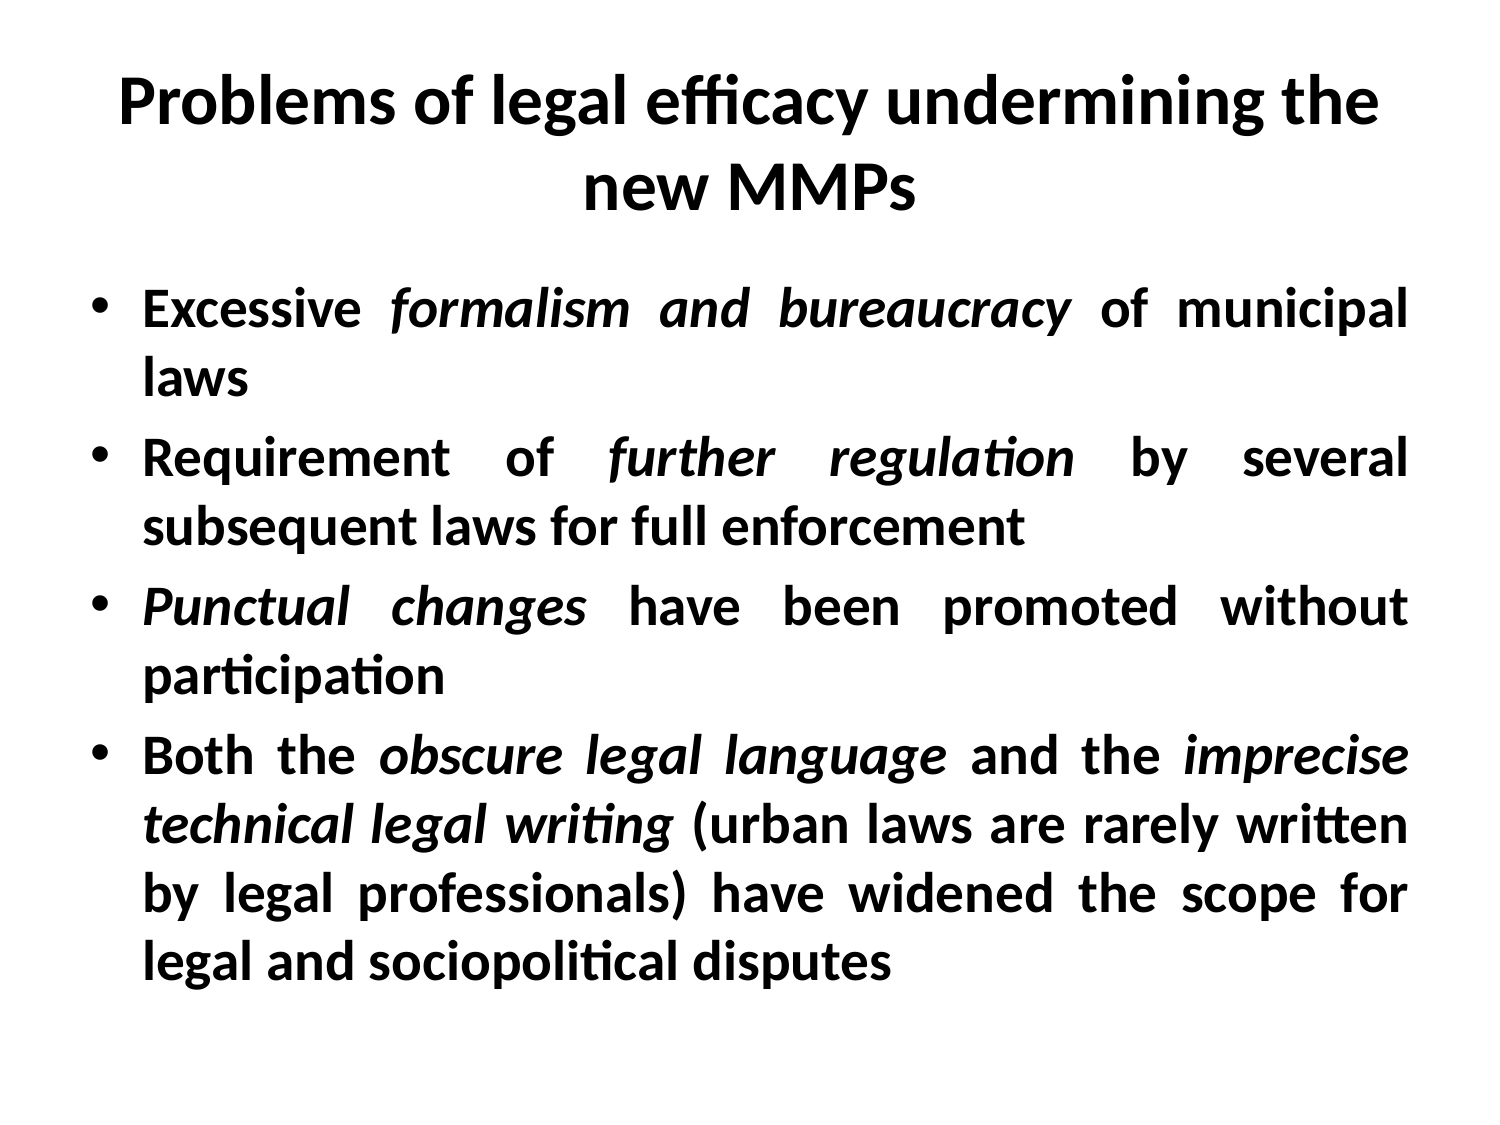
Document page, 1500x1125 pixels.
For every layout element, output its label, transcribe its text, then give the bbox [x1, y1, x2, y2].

title Problems of legal efficacy undermining the new MMPs [75, 45, 1425, 233]
list Excessive formalism and bureaucracy of municipal laws Requirement of further regulation by several subsequent laws for full enforcement Punctual changes have been promoted without participation Both the obscure legal language and the imprecise technical legal writing (urban laws are rarely written by legal professionals) have widened the scope for legal and sociopolitical disputes [75, 262, 1425, 1005]
